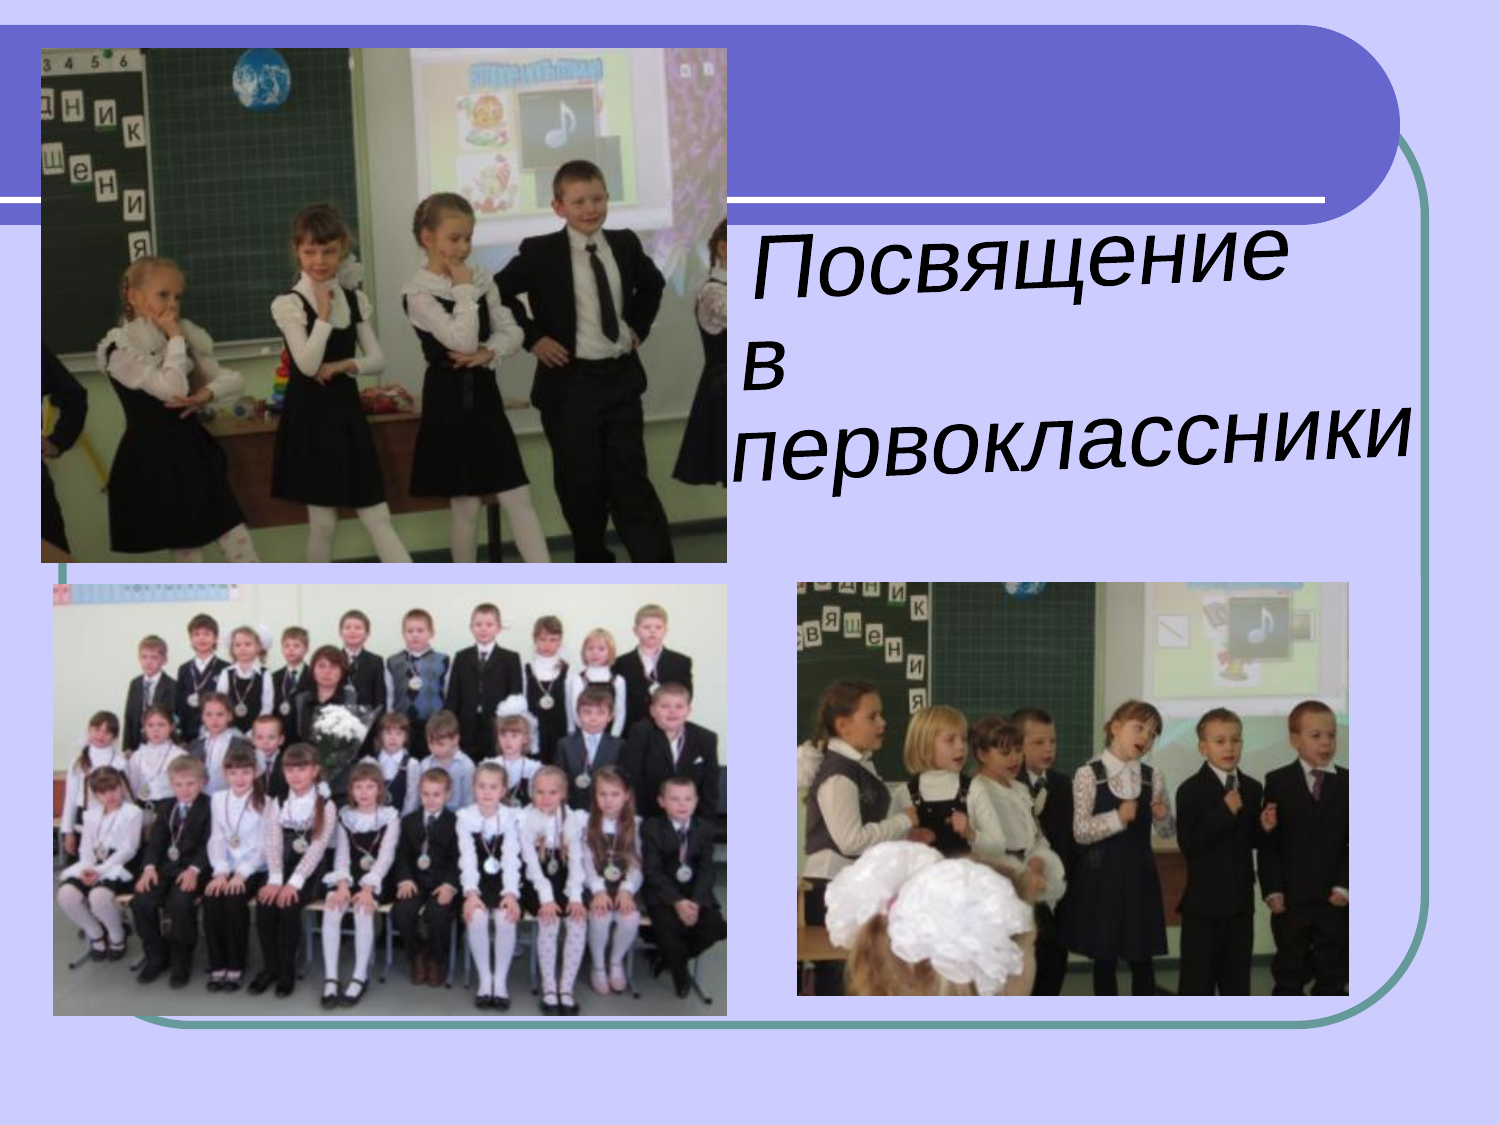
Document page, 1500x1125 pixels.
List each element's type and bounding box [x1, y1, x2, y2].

picture [52, 584, 727, 1016]
picture [41, 48, 727, 563]
picture [796, 582, 1349, 997]
